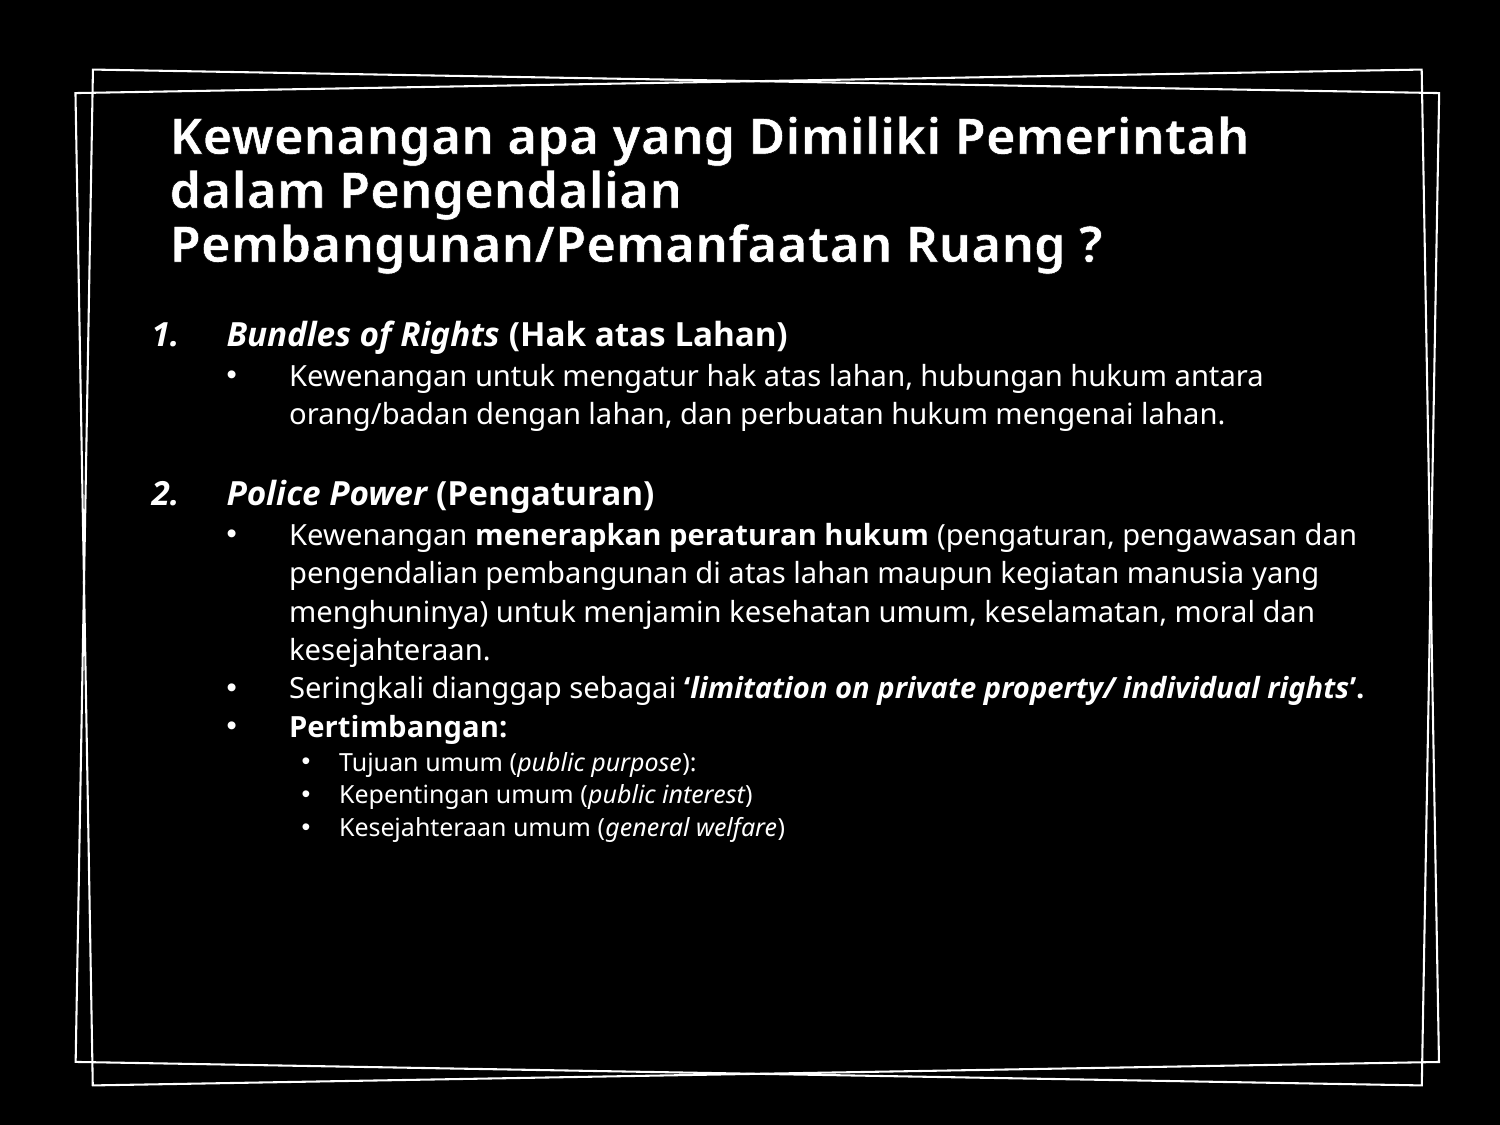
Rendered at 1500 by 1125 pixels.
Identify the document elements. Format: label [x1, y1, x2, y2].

text_box [84, 81, 1431, 1074]
